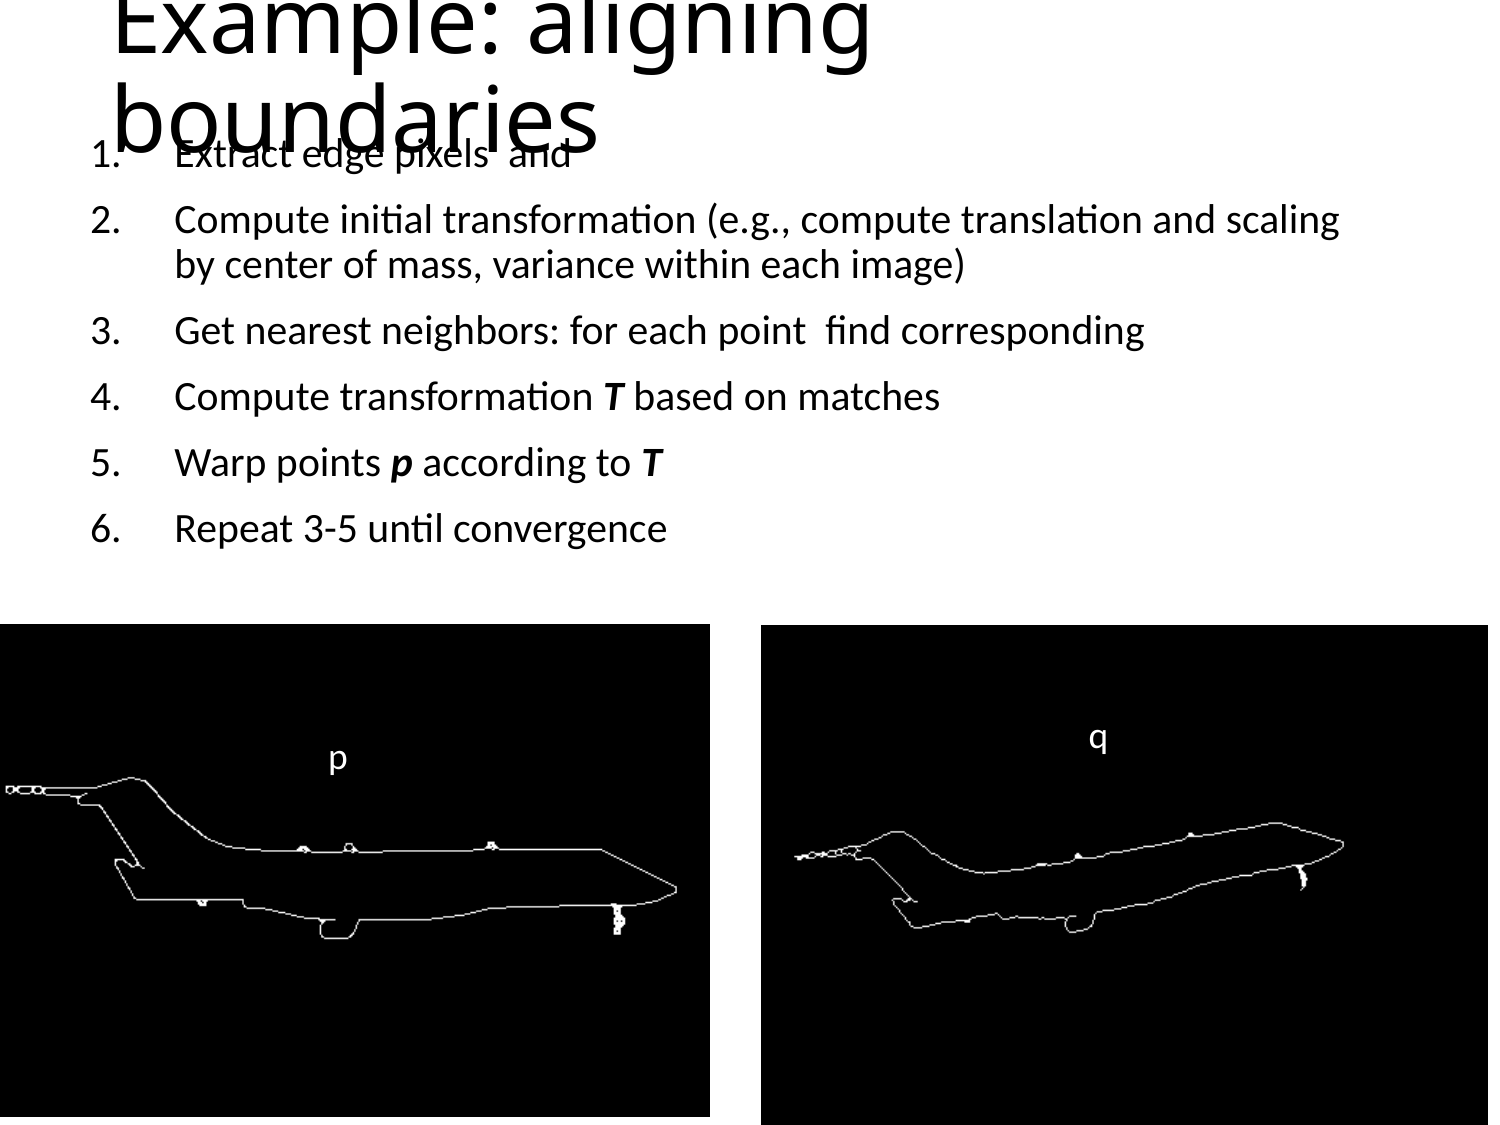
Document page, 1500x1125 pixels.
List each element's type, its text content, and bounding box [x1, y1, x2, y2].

title Example: aligning boundaries [94, 0, 1389, 147]
picture [0, 624, 710, 1117]
picture [761, 625, 1488, 1125]
